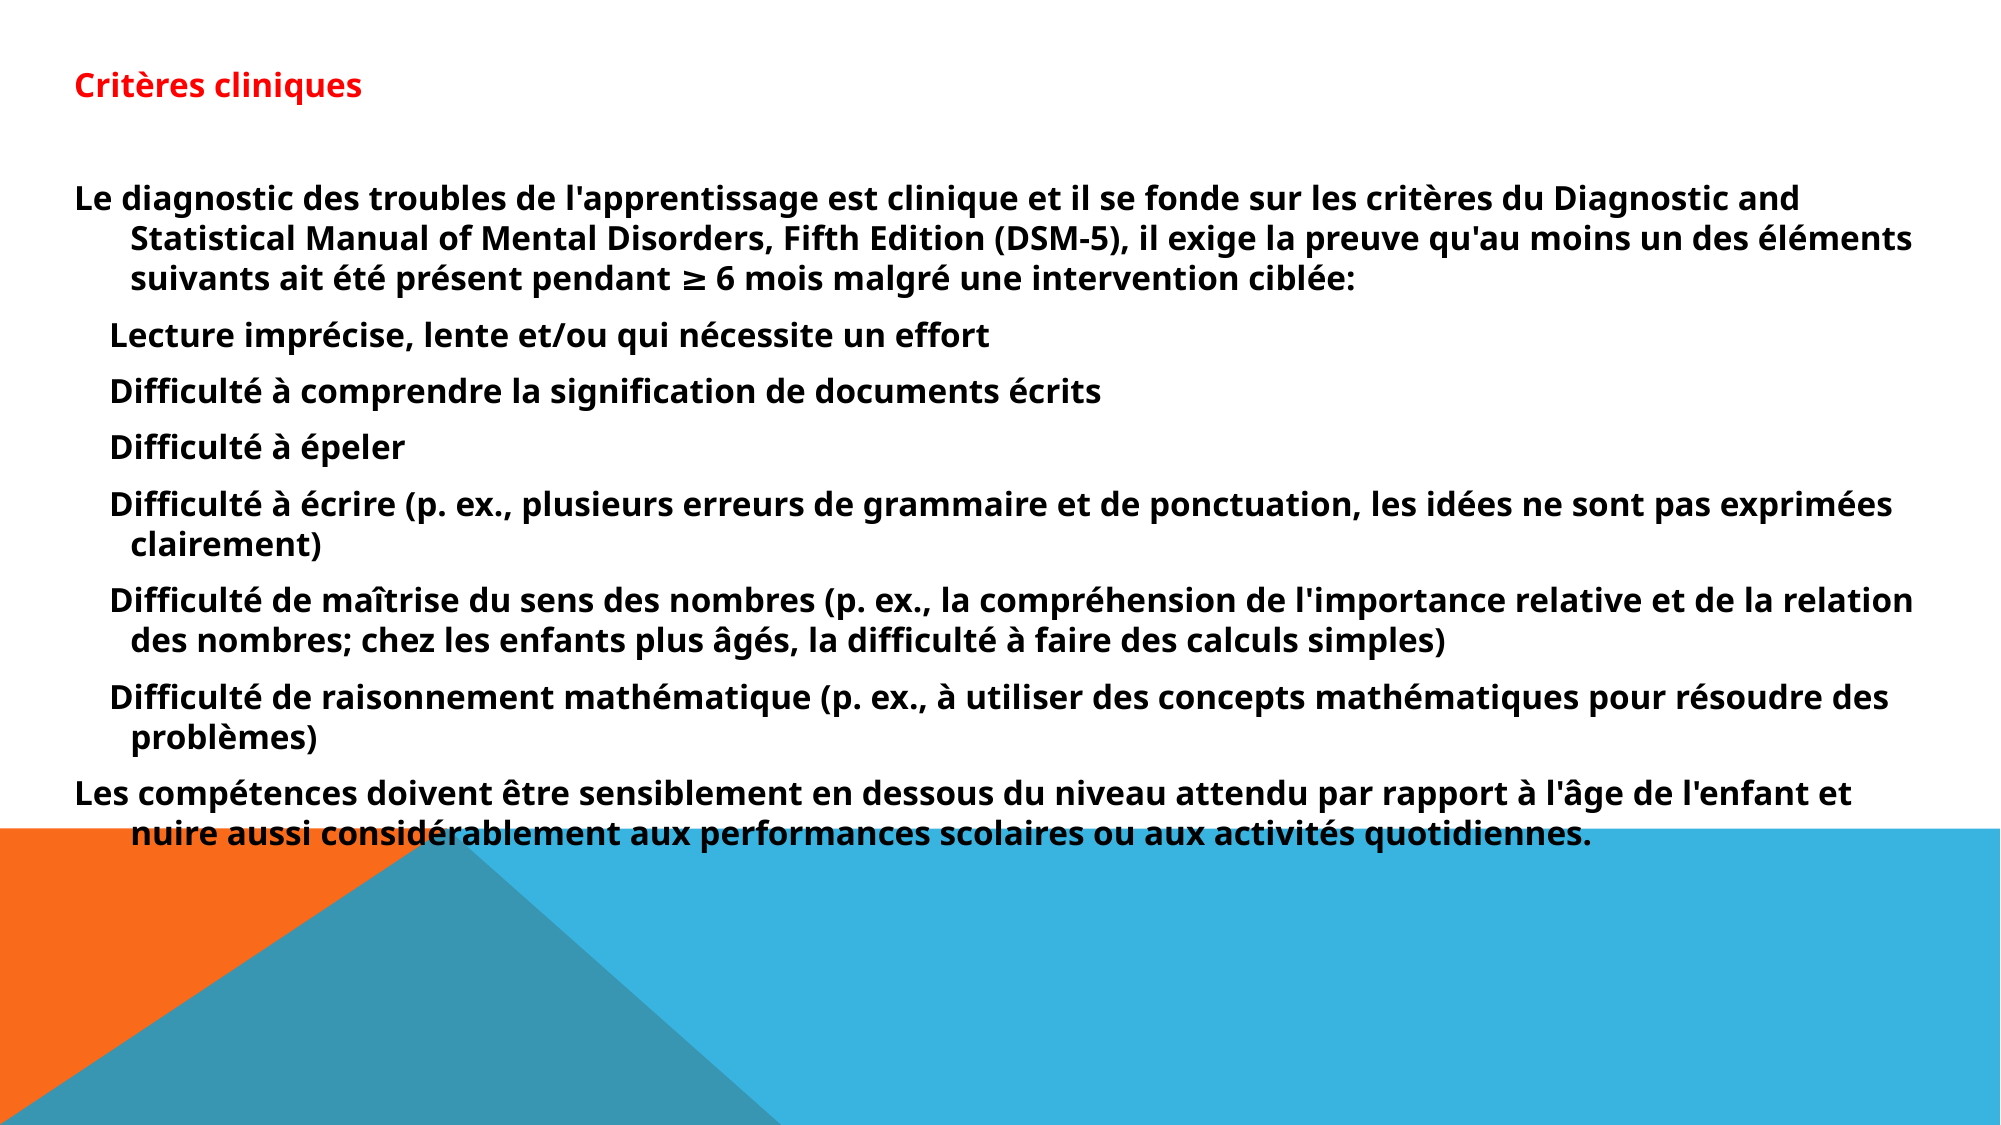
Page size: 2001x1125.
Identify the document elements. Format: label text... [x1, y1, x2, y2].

list Critères cliniques Le diagnostic des troubles de l'apprentissage est clinique et il se fonde sur les critères du Diagnostic and Statistical Manual of Mental Disorders, Fifth Edition (DSM-5), il exige la preuve qu'au moins un des éléments suivants ait été présent pendant ≥ 6 mois malgré une intervention ciblée: Lecture imprécise, lente et/ou qui nécessite un effort Difficulté à comprendre la signification de documents écrits Difficulté à épeler Difficulté à écrire (p. ex., plusieurs erreurs de grammaire et de ponctuation, les idées ne sont pas exprimées clairement) Difficulté de maîtrise du sens des nombres (p. ex., la compréhension de l'importance relative et de la relation des nombres; chez les enfants plus âgés, la difficulté à faire des calculs simples) Difficulté de raisonnement mathématique (p. ex., à utiliser des concepts mathématiques pour résoudre des problèmes) Les compétences doivent être sensiblement en dessous du niveau attendu par rapport à l'âge de l'enfant et nuire aussi considérablement aux performances scolaires ou aux activités quotidiennes. [59, 57, 1940, 1084]
